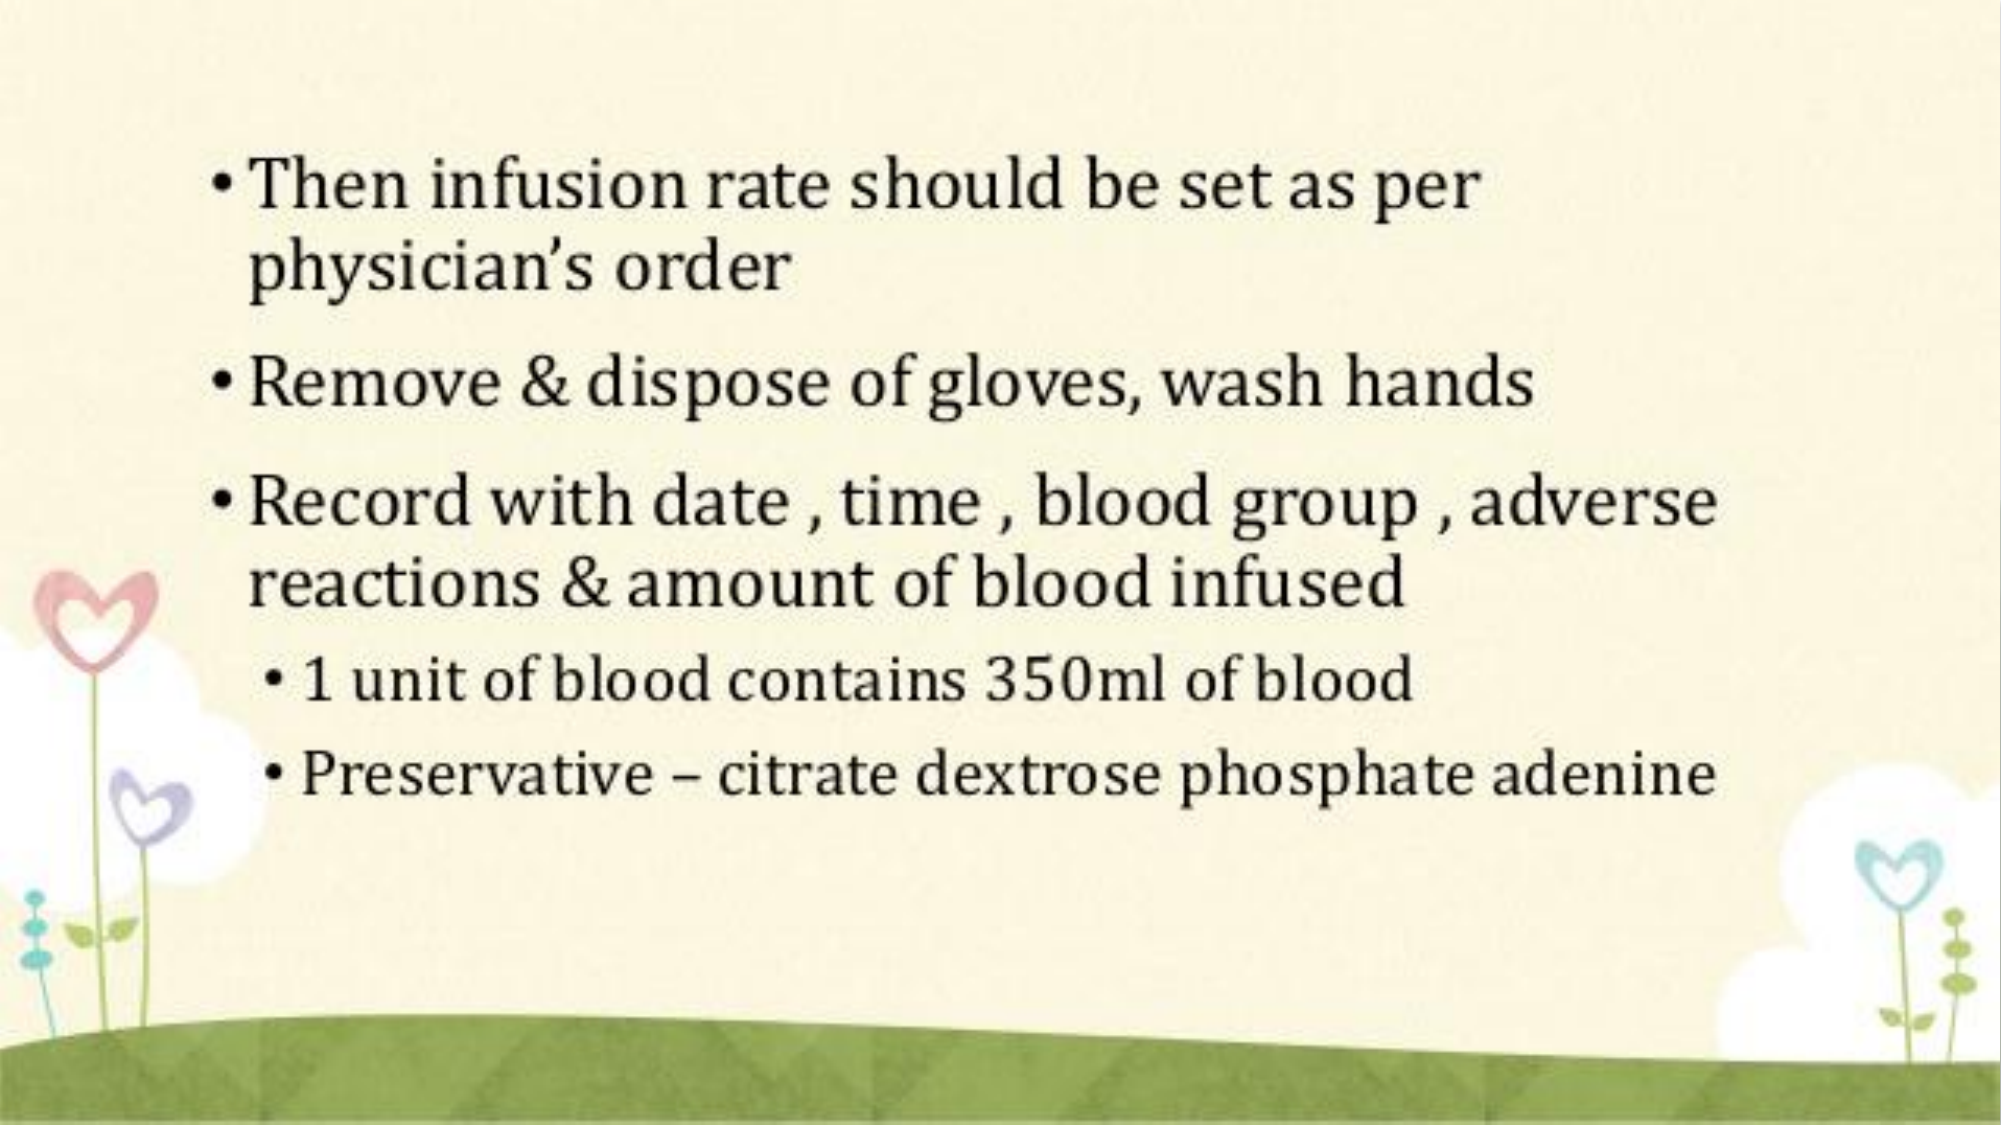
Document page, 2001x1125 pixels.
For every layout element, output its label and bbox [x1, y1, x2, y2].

list [0, 0, 2000, 1125]
